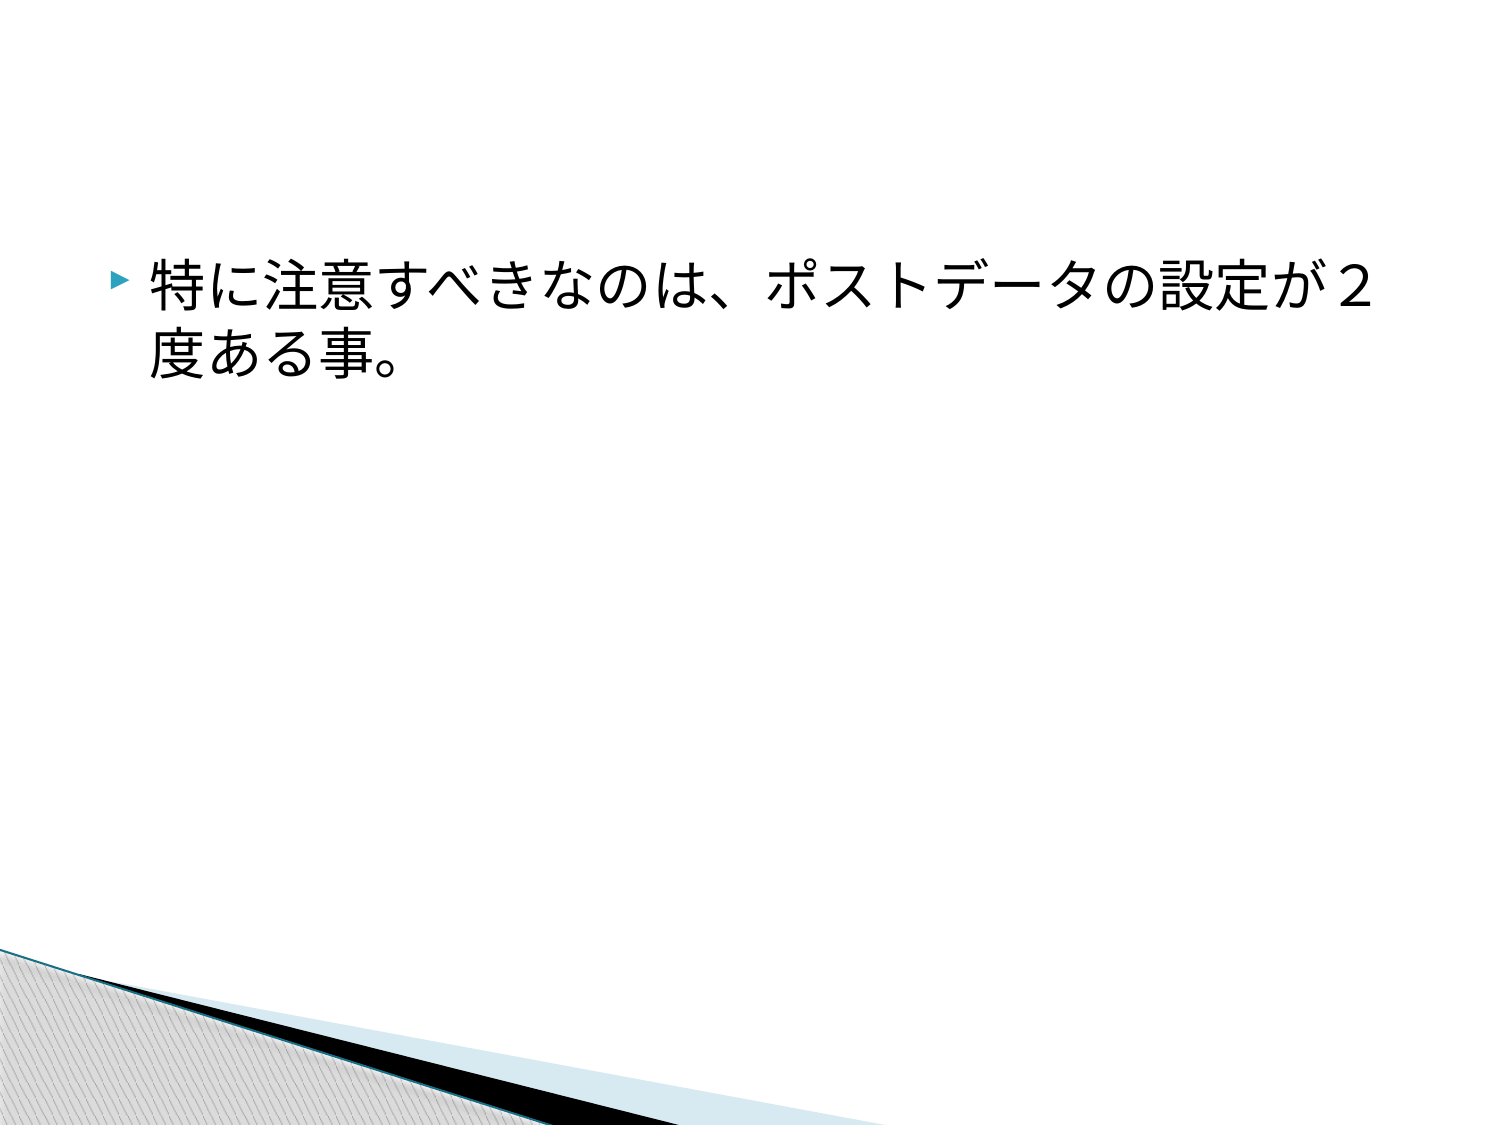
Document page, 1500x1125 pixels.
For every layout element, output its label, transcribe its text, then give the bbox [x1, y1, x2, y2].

list 特に注意すべきなのは、ポストデータの設定が２度ある事。 [75, 243, 1425, 986]
